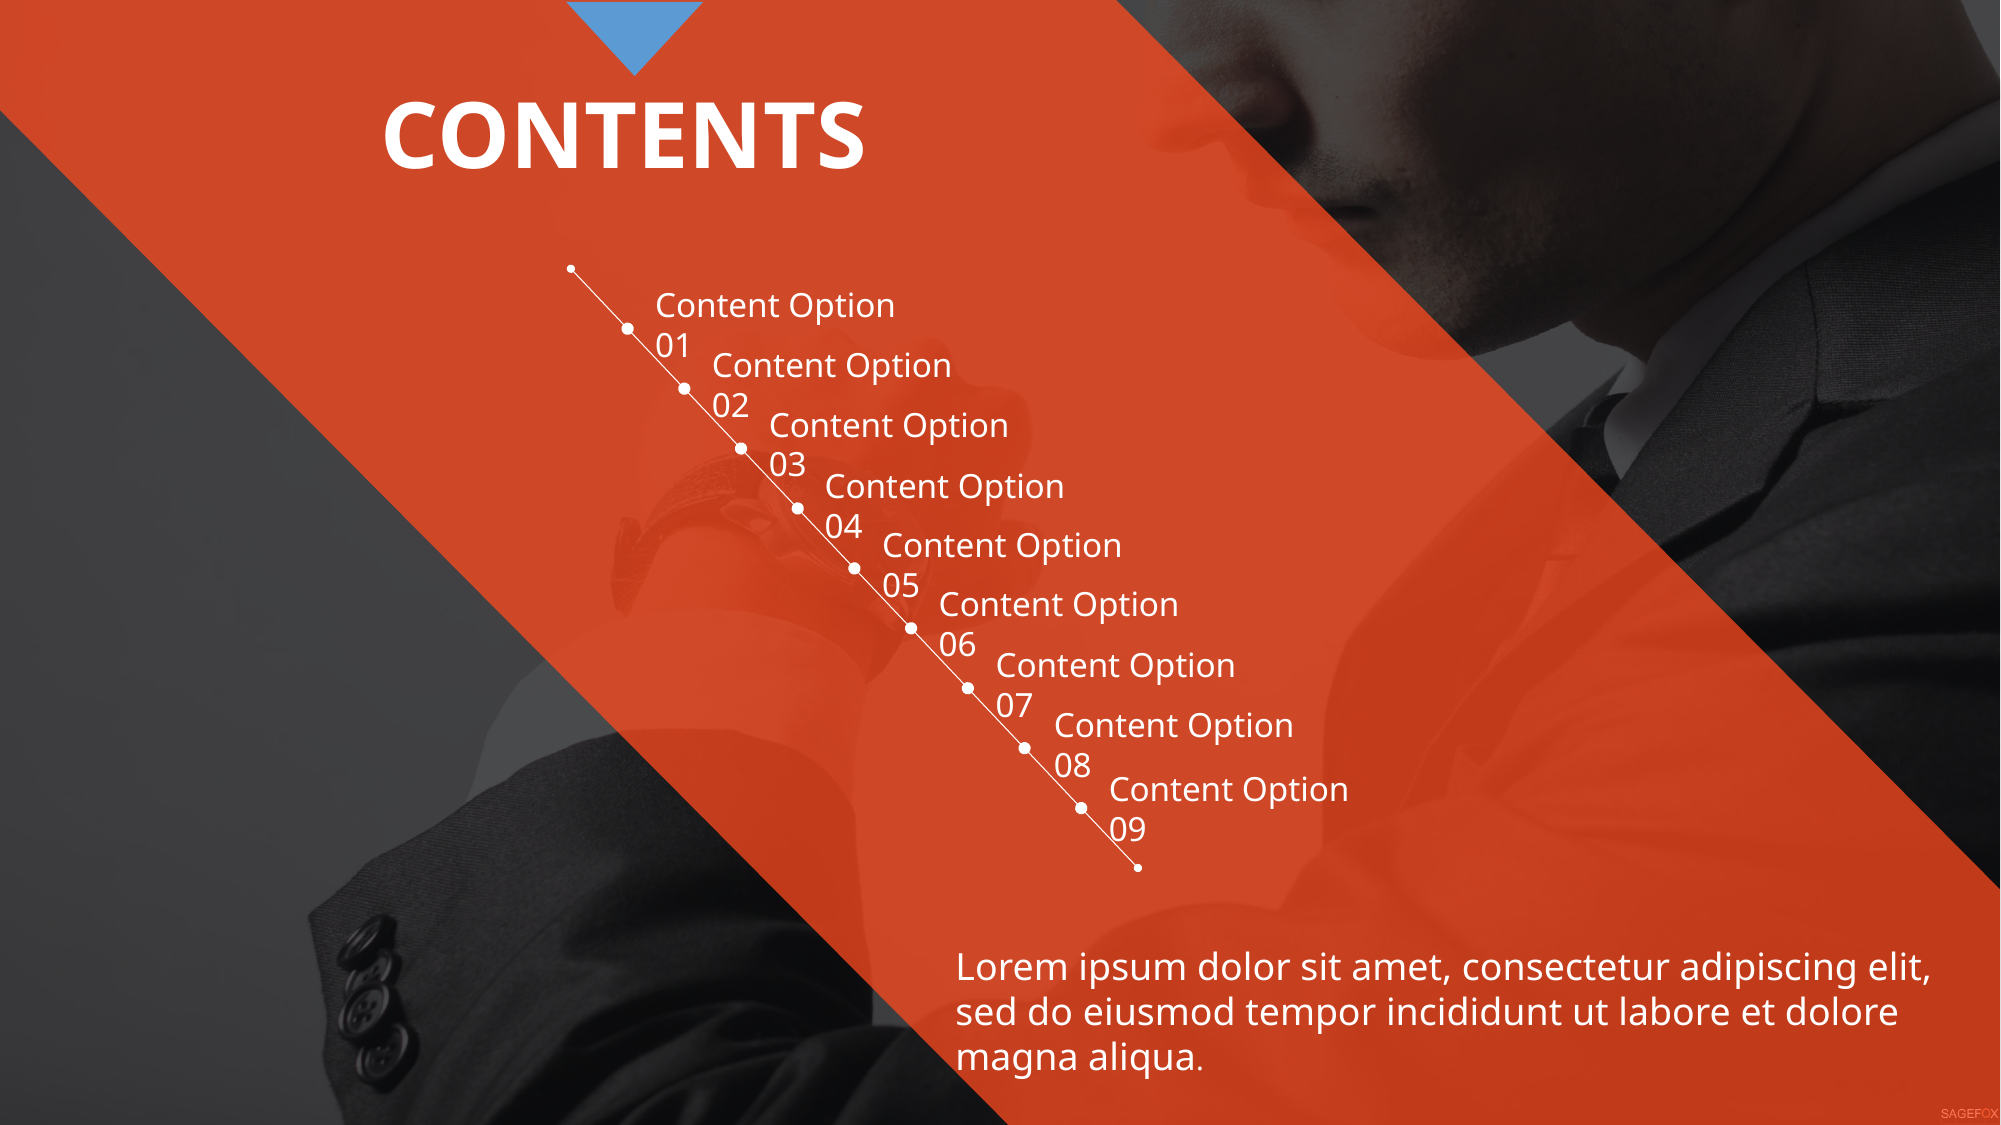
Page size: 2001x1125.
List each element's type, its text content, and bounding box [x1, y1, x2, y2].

text_box Content Option 07 [980, 636, 1281, 732]
text_box Content Option 02 [697, 336, 998, 432]
text_box Content Option 04 [809, 458, 1110, 553]
text_box Content Option 06 [924, 576, 1224, 671]
text_box CONTENTS [324, 69, 924, 194]
text_box [967, 1085, 2000, 1125]
text_box [0, 0, 2000, 1058]
text_box Content Option 08 [1038, 696, 1339, 792]
text_box Lorem ipsum dolor sit amet, consectetur adipiscing elit, sed do eiusmod tempor incididunt ut labore et dolore magna aliqua. [940, 935, 2000, 1085]
text_box Content Option 01 [640, 277, 941, 372]
text_box Content Option 09 [1093, 761, 1394, 856]
text_box [563, 0, 706, 78]
text_box Content Option 03 [753, 396, 1054, 491]
text_box Content Option 05 [867, 517, 1168, 612]
